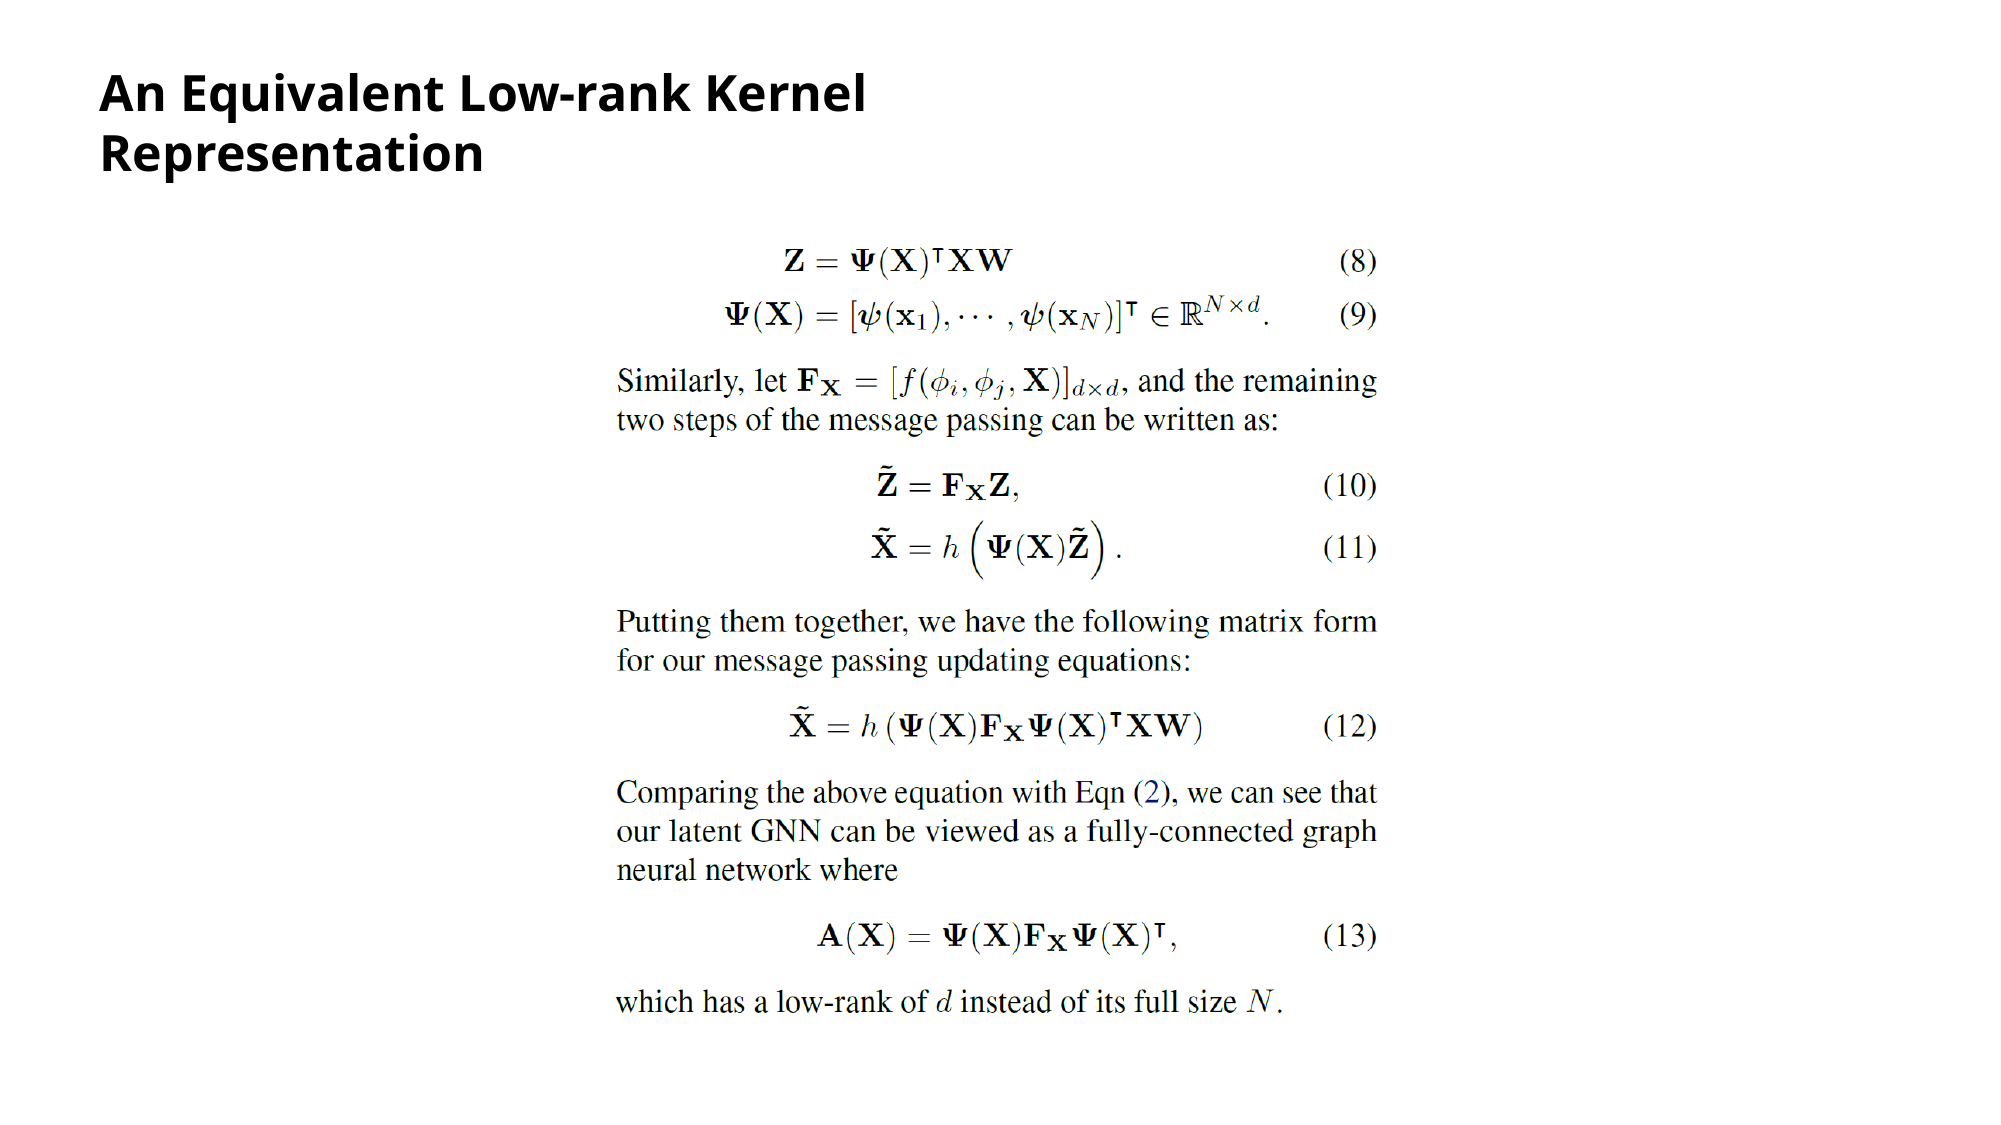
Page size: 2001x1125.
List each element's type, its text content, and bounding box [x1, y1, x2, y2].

picture [610, 236, 1390, 1028]
text_box An Equivalent Low-rank Kernel Representation [85, 54, 1209, 190]
